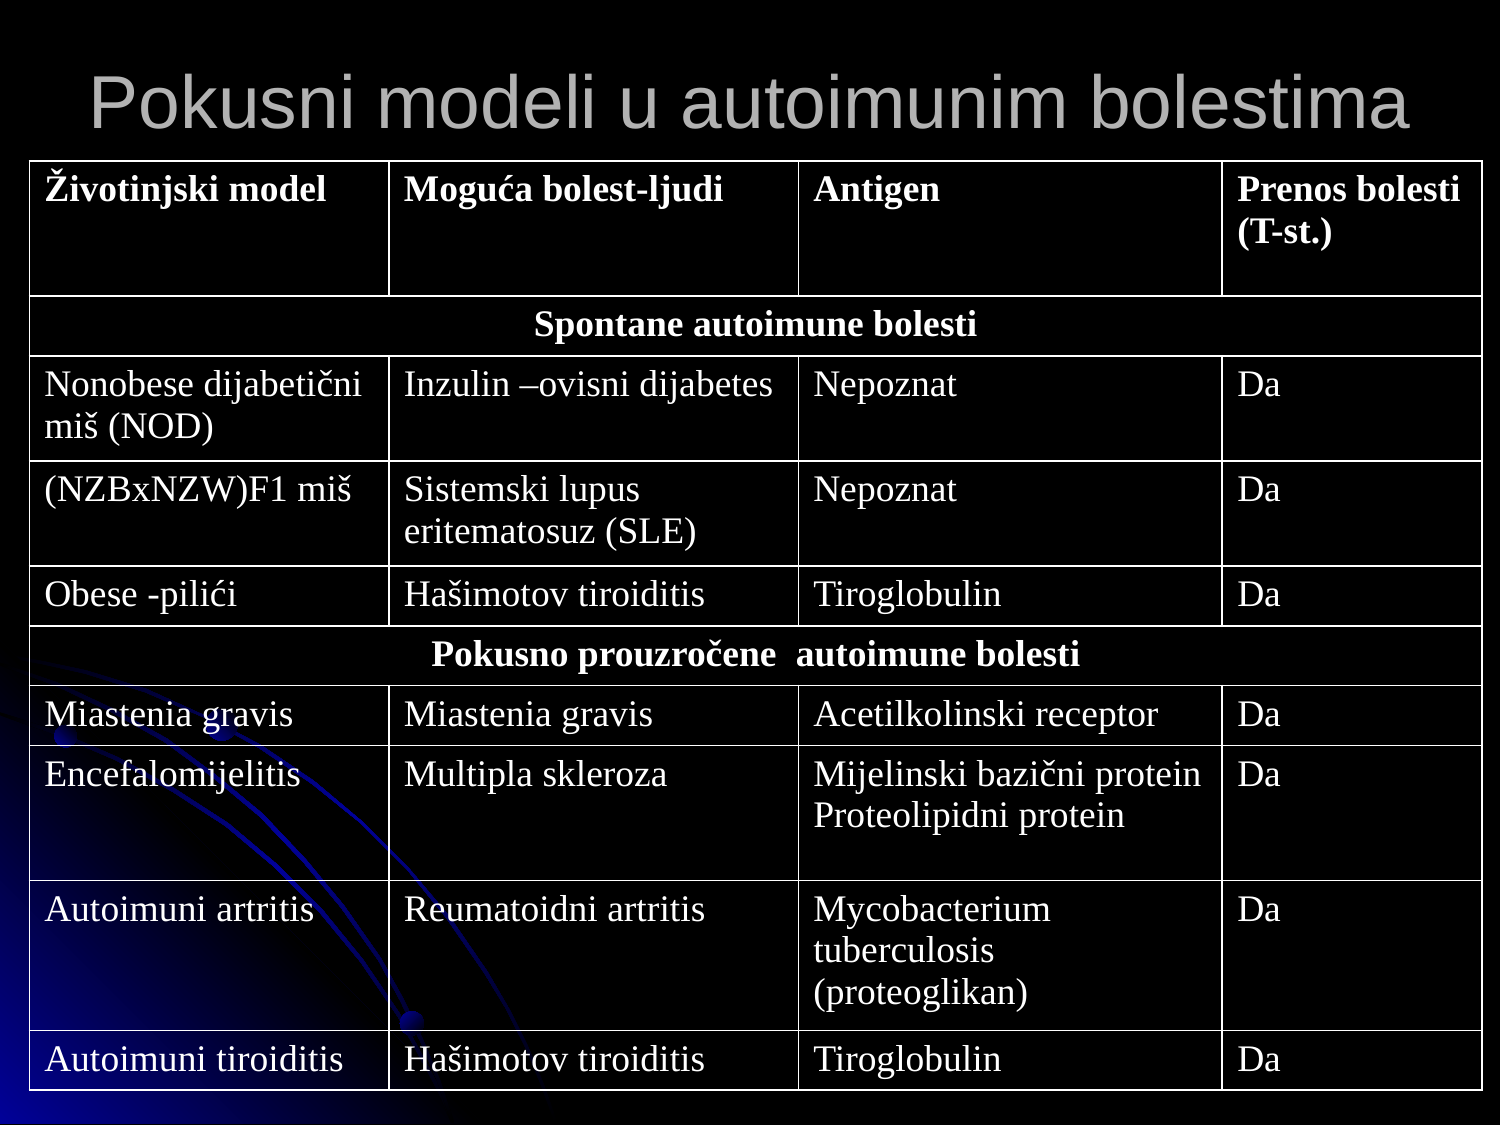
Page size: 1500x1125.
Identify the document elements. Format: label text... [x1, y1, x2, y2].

table_cell Inzulin –ovisni dijabetes [390, 357, 798, 460]
table_cell Da [1223, 357, 1481, 460]
table_cell Nepoznat [799, 357, 1221, 460]
table_cell Multipla skleroza [390, 746, 798, 880]
table_cell Hašimotov tiroiditis [390, 1031, 798, 1089]
table_header Moguća bolest-ljudi [390, 162, 798, 295]
table_header Životinjski model [30, 162, 388, 295]
table_cell Nonobese dijabetični miš (NOD) [30, 357, 388, 460]
title Pokusni modeli u autoimunim bolestima [52, 24, 1448, 160]
table_cell Tiroglobulin [799, 1031, 1221, 1089]
table_cell Nepoznat [799, 462, 1221, 565]
table_cell Da [1223, 1031, 1481, 1089]
table_cell Autoimuni tiroiditis [30, 1031, 388, 1089]
table_header Prenos bolesti (T-st.) [1223, 162, 1481, 295]
table_cell Acetilkolinski receptor [799, 686, 1221, 745]
table_cell Hašimotov tiroiditis [390, 567, 798, 625]
table_cell Da [1223, 567, 1481, 625]
table_cell Spontane autoimune bolesti [30, 297, 1481, 355]
table_cell Miastenia gravis [390, 686, 798, 745]
table_cell Obese -pilići [30, 567, 388, 625]
table_header Antigen [799, 162, 1221, 295]
table_cell Reumatoidni artritis [390, 881, 798, 1030]
table_cell Mycobacterium tuberculosis (proteoglikan) [799, 881, 1221, 1030]
table_cell Da [1223, 881, 1481, 1030]
table_cell Da [1223, 462, 1481, 565]
table_cell Encefalomijelitis [30, 746, 388, 880]
table_cell Sistemski lupus eritematosuz (SLE) [390, 462, 798, 565]
table_cell Pokusno prouzročene autoimune bolesti [30, 627, 1481, 685]
table_cell Mijelinski bazični protein Proteolipidni protein [799, 746, 1221, 880]
table_cell Da [1223, 746, 1481, 880]
table_cell (NZBxNZW)F1 miš [30, 462, 388, 565]
table_cell Tiroglobulin [799, 567, 1221, 625]
table_cell Autoimuni artritis [30, 881, 388, 1030]
table_cell Da [1223, 686, 1481, 745]
table_cell Miastenia gravis [30, 686, 388, 745]
